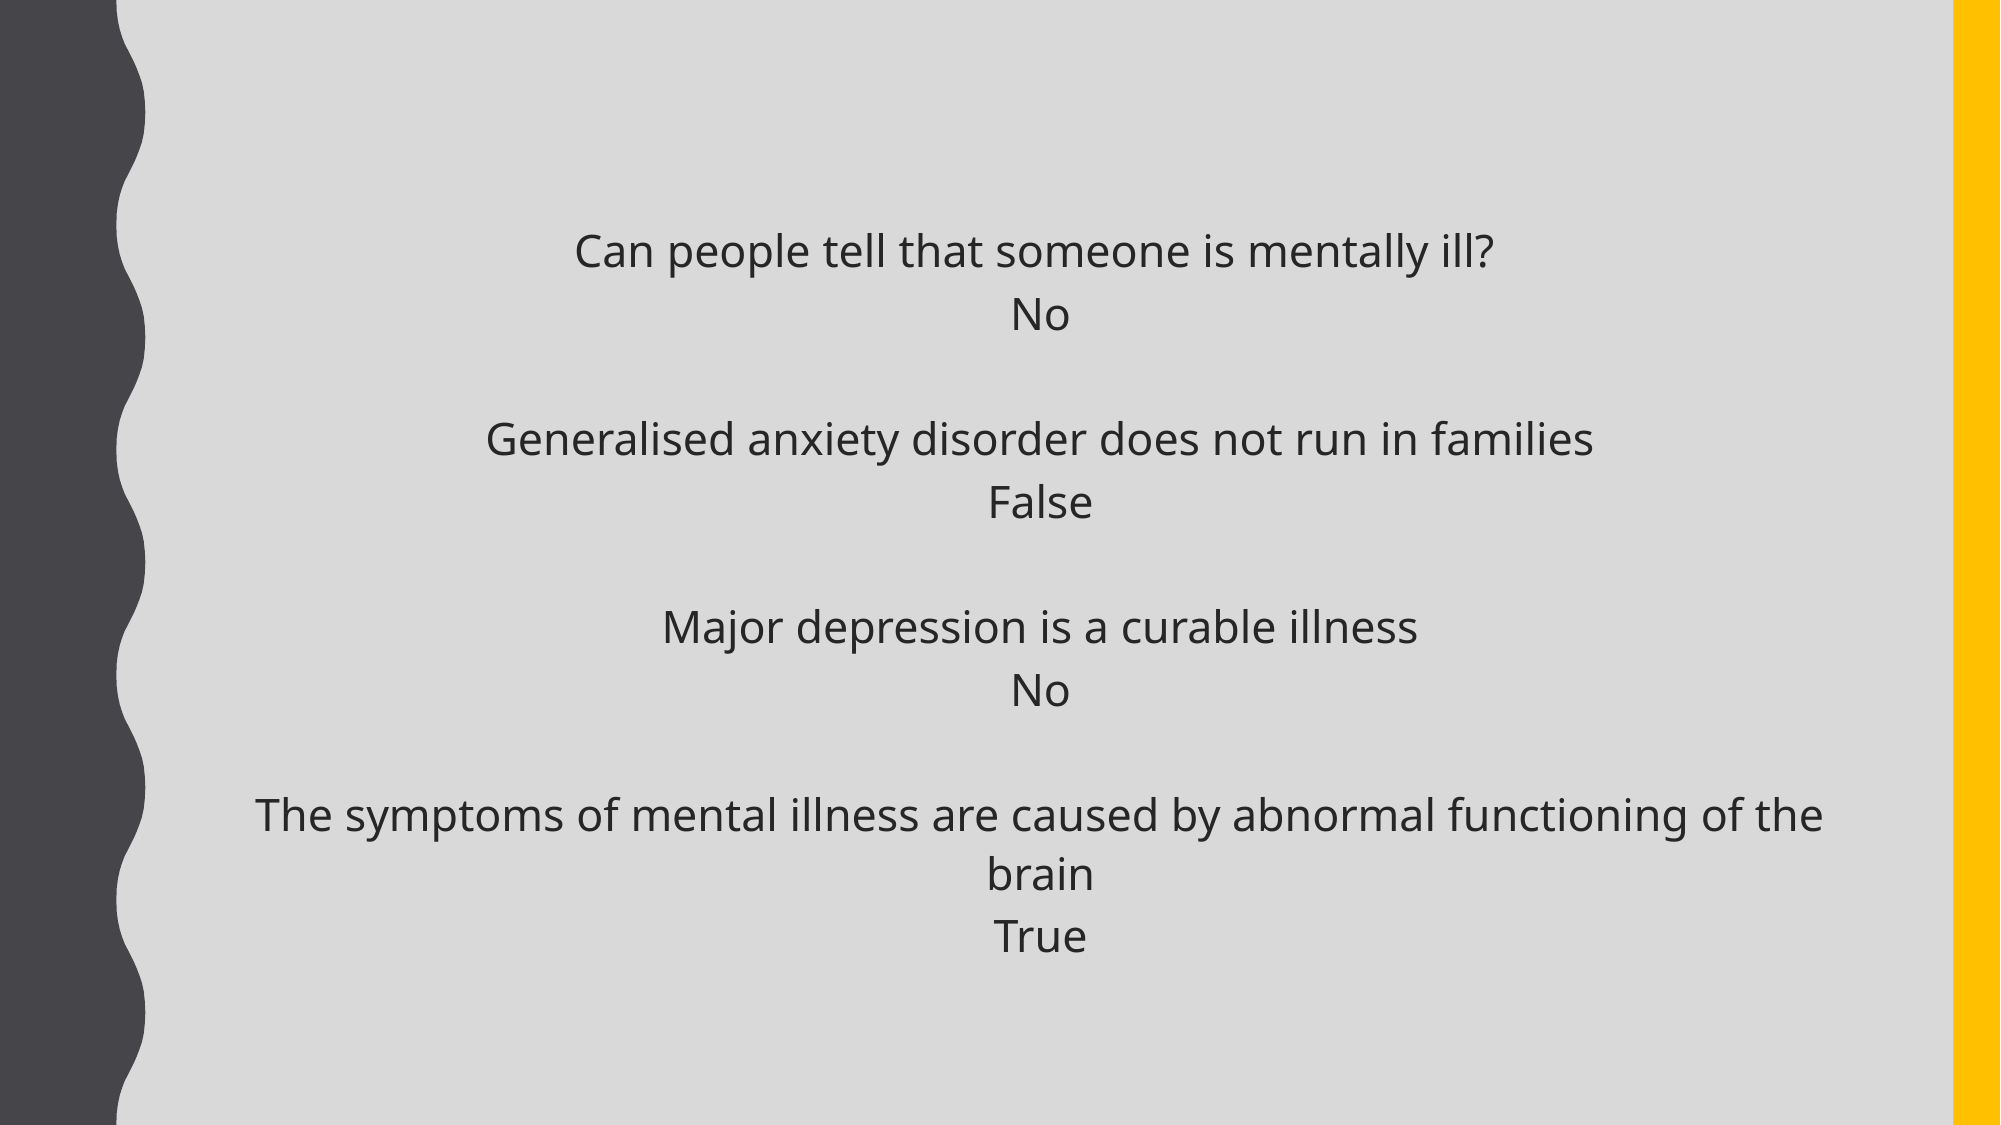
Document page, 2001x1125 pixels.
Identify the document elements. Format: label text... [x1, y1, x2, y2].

list Can people tell that someone is mentally ill? No Generalised anxiety disorder does not run in families False Major depression is a curable illness No The symptoms of mental illness are caused by abnormal functioning of the brain True [212, 153, 1869, 999]
